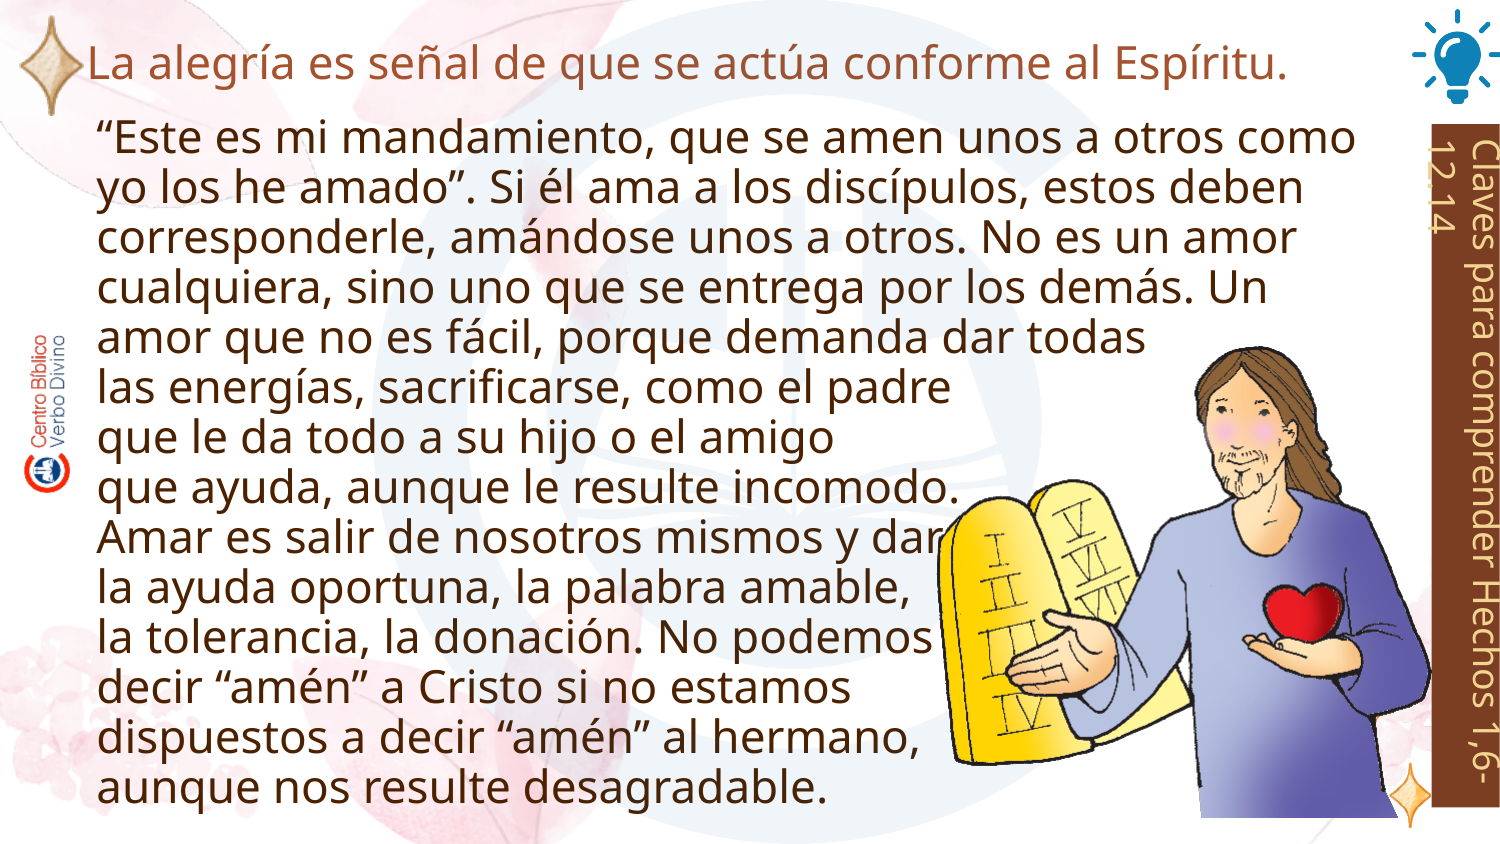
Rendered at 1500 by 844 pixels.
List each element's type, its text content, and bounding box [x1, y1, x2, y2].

picture [0, 336, 126, 492]
title Claves para comprender Hechos 1,6-12.14 [1431, 124, 1500, 808]
text_box La alegría es señal de que se actúa conforme al Espíritu. [91, 20, 367, 103]
text_box La alegría es señal de que se actúa conforme al Espíritu. [1132, 20, 1343, 103]
list “Este es mi mandamiento, que se amen unos a otros como yo los he amado”. Si él ama a los discípulos, estos deben corresponderle, amándose unos a otros. No es un amor cualquiera, sino uno que se entrega por los demás. Un amor que no es fácil, porque demanda dar todas las energías, sacrificarse, como el padre que le da todo a su hijo o el amigo que ayuda, aunque le resulte incomodo. Amar es salir de nosotros mismos y dar la ayuda oportuna, la palabra amable, la tolerancia, la donación. No podemos decir “amén” a Cristo si no estamos dispuestos a decir “amén” al hermano, aunque nos resulte desagradable. [1132, 102, 1411, 333]
list “Este es mi mandamiento, que se amen unos a otros como yo los he amado”. Si él ama a los discípulos, estos deben corresponderle, amándose unos a otros. No es un amor cualquiera, sino uno que se entrega por los demás. Un amor que no es fácil, porque demanda dar todas las energías, sacrificarse, como el padre que le da todo a su hijo o el amigo que ayuda, aunque le resulte incomodo. Amar es salir de nosotros mismos y dar la ayuda oportuna, la palabra amable, la tolerancia, la donación. No podemos decir “amén” a Cristo si no estamos dispuestos a decir “amén” al hermano, aunque nos resulte desagradable. [81, 103, 367, 823]
picture [14, 6, 86, 117]
picture [1410, 9, 1500, 104]
picture [372, 0, 1446, 844]
